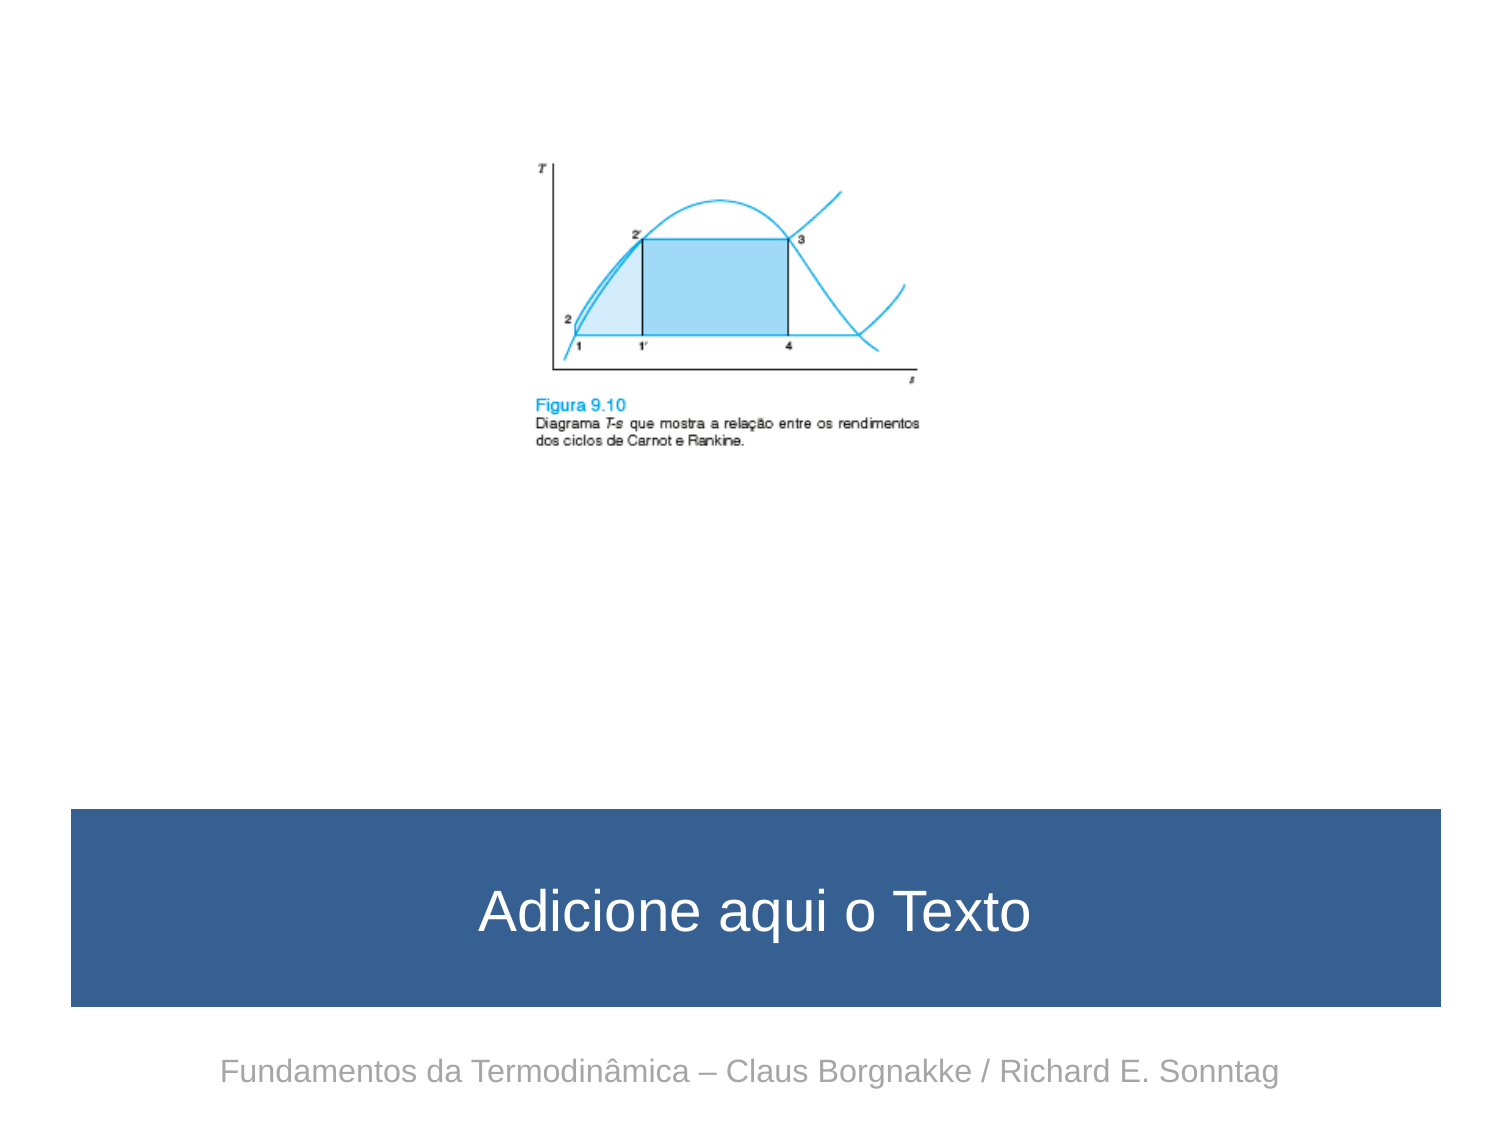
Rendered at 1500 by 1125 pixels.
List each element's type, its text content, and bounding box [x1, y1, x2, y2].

picture [501, 148, 939, 461]
text_box Adicione aqui o Texto [70, 808, 1442, 1008]
footer Fundamentos da Termodinâmica – Claus Borgnakke / Richard E. Sonntag [0, 1042, 1500, 1103]
